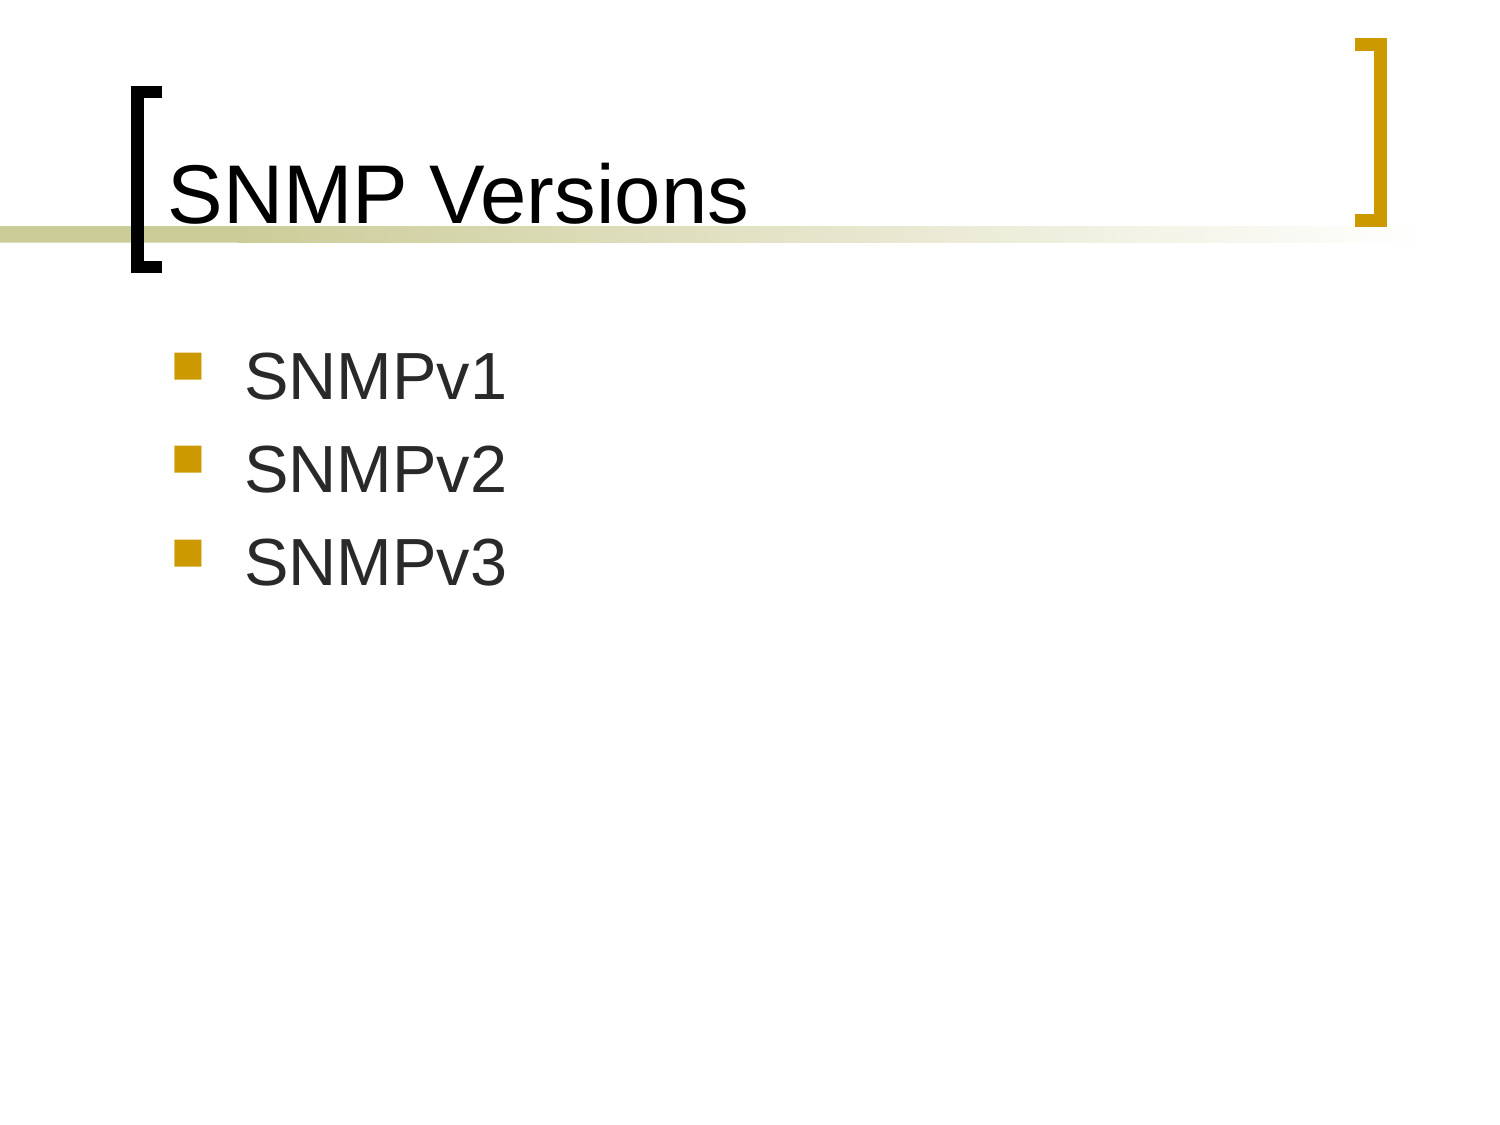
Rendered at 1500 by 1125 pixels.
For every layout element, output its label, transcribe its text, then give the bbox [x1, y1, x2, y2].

list SNMPv1 SNMPv2 SNMPv3 [155, 324, 1413, 1001]
title SNMP Versions [152, 15, 1328, 248]
